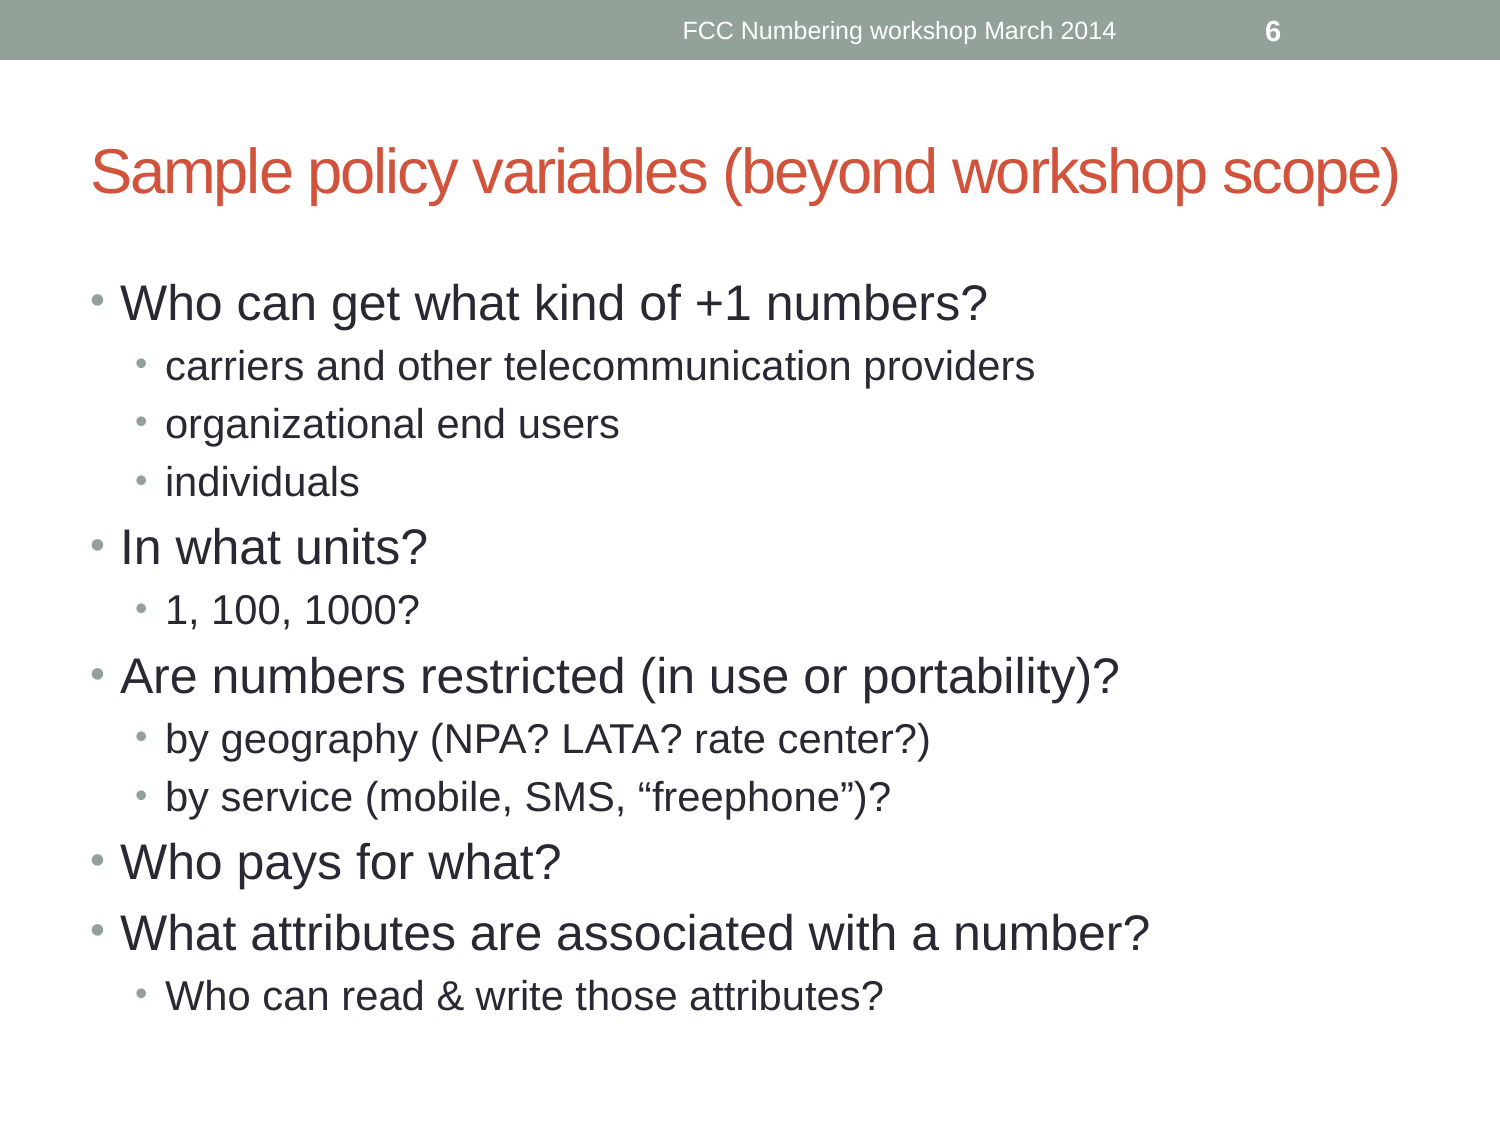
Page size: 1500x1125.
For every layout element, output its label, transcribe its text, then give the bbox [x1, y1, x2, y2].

title Sample policy variables (beyond workshop scope) [75, 87, 1425, 250]
list Who can get what kind of +1 numbers? carriers and other telecommunication providers organizational end users individuals In what units? 1, 100, 1000? Are numbers restricted (in use or portability)? by geography (NPA? LATA? rate center?) by service (mobile, SMS, “freephone”)? Who pays for what? What attributes are associated with a number? Who can read & write those attributes? [75, 262, 1425, 1063]
slide_number 6 [1250, 3, 1425, 57]
footer FCC Numbering workshop March 2014 [562, 3, 1238, 57]
